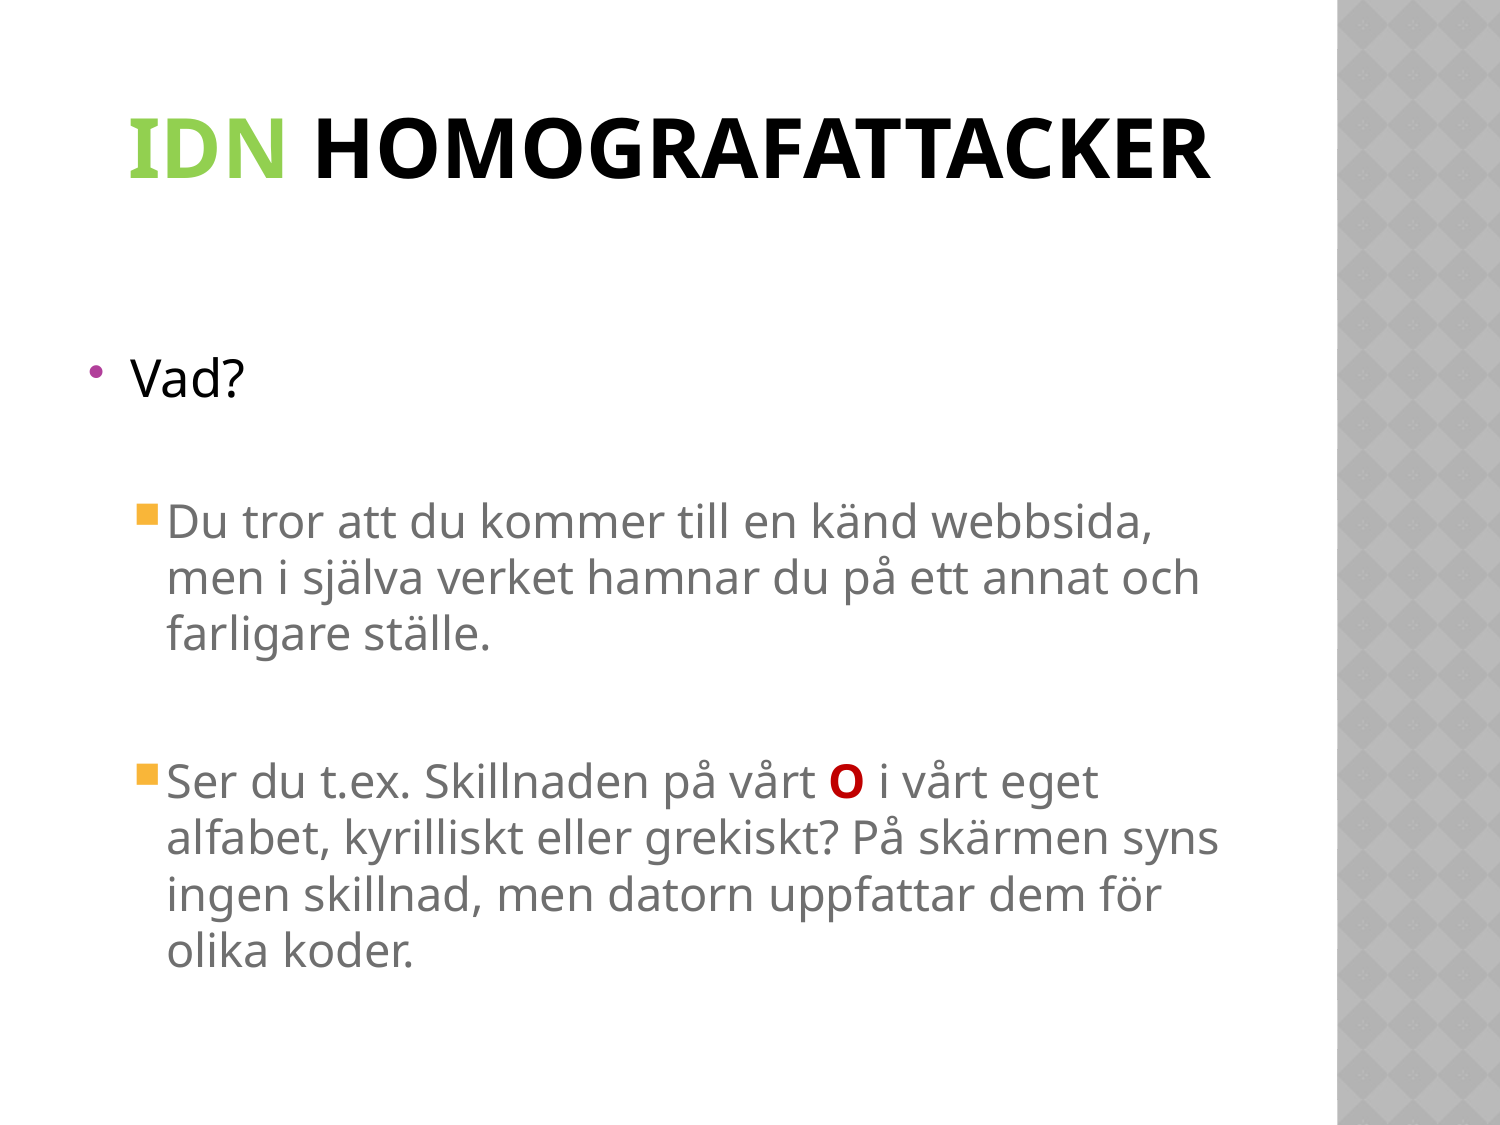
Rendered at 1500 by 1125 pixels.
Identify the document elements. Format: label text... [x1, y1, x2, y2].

list Vad? Du tror att du kommer till en känd webbsida, men i själva verket hamnar du på ett annat och farligare ställe. Ser du t.ex. Skillnaden på vårt O i vårt eget alfabet, kyrilliskt eller grekiskt? På skärmen syns ingen skillnad, men datorn uppfattar dem för olika koder. [75, 264, 1263, 1059]
title IDN Homografattacker [76, 78, 1265, 291]
